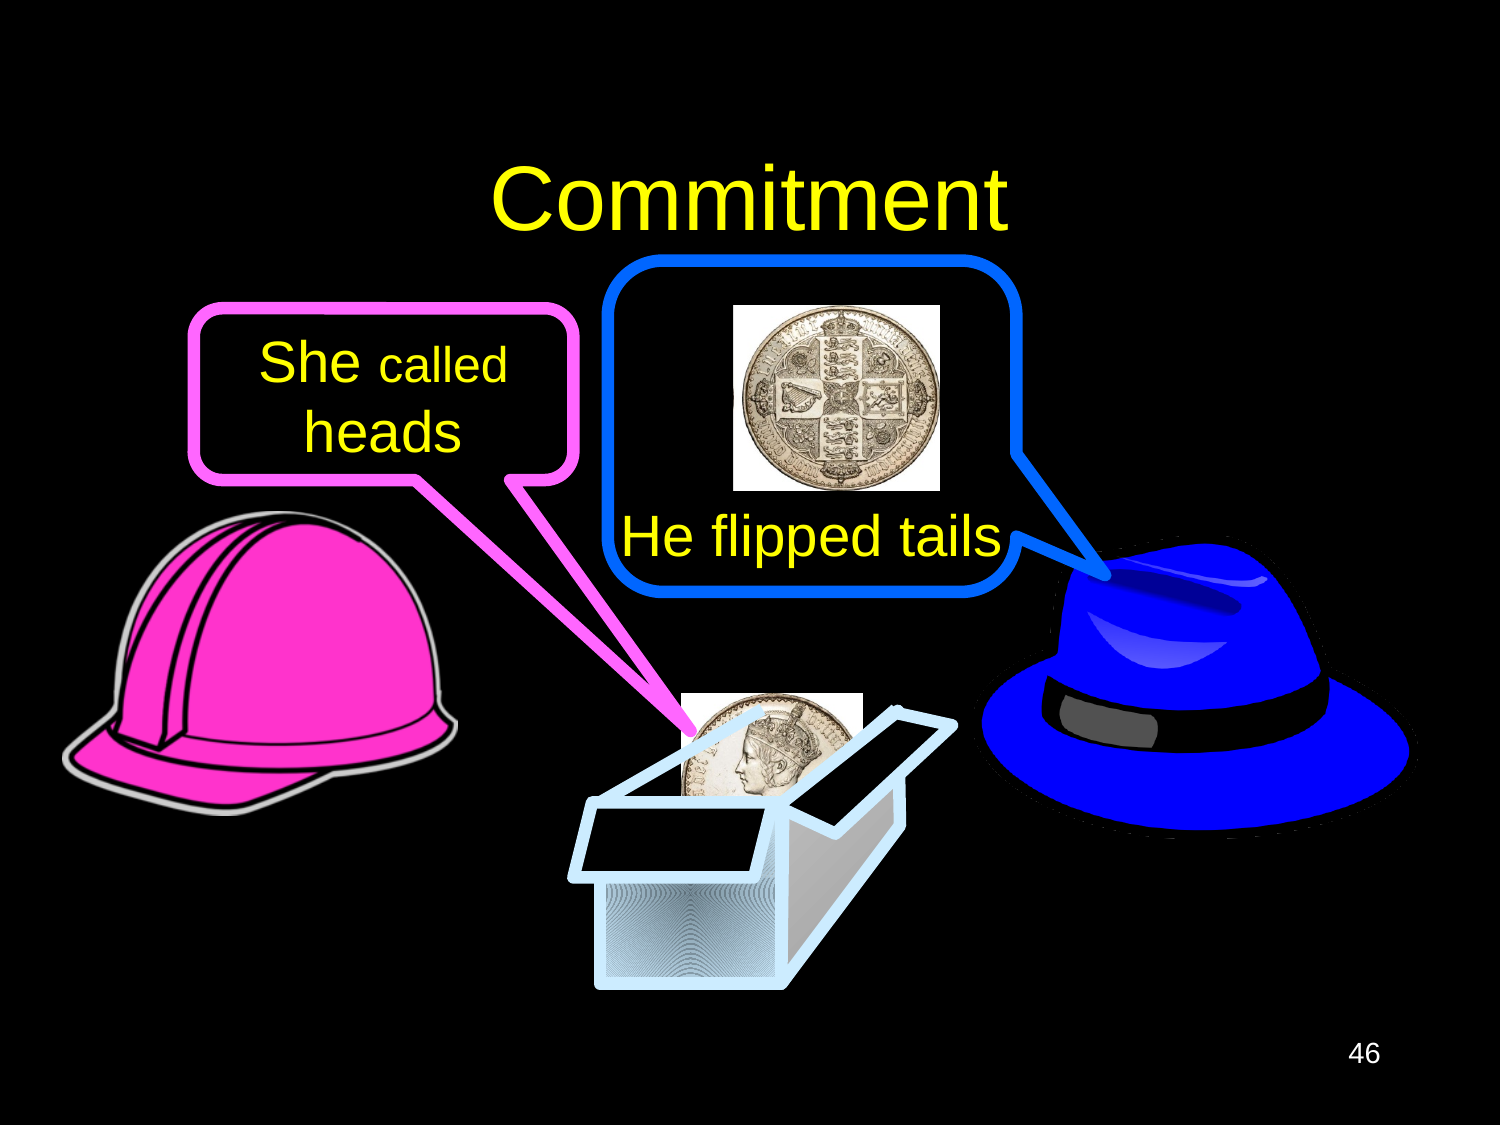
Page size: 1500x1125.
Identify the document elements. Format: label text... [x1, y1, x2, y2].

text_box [477, 260, 1017, 593]
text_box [573, 709, 953, 984]
picture [61, 511, 458, 816]
slide_number 46 [1083, 1026, 1397, 1103]
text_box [680, 692, 1058, 878]
text_box She called heads [193, 308, 472, 532]
picture [972, 534, 1419, 839]
title Commitment [112, 99, 1388, 288]
text_box She called heads [546, 600, 673, 707]
